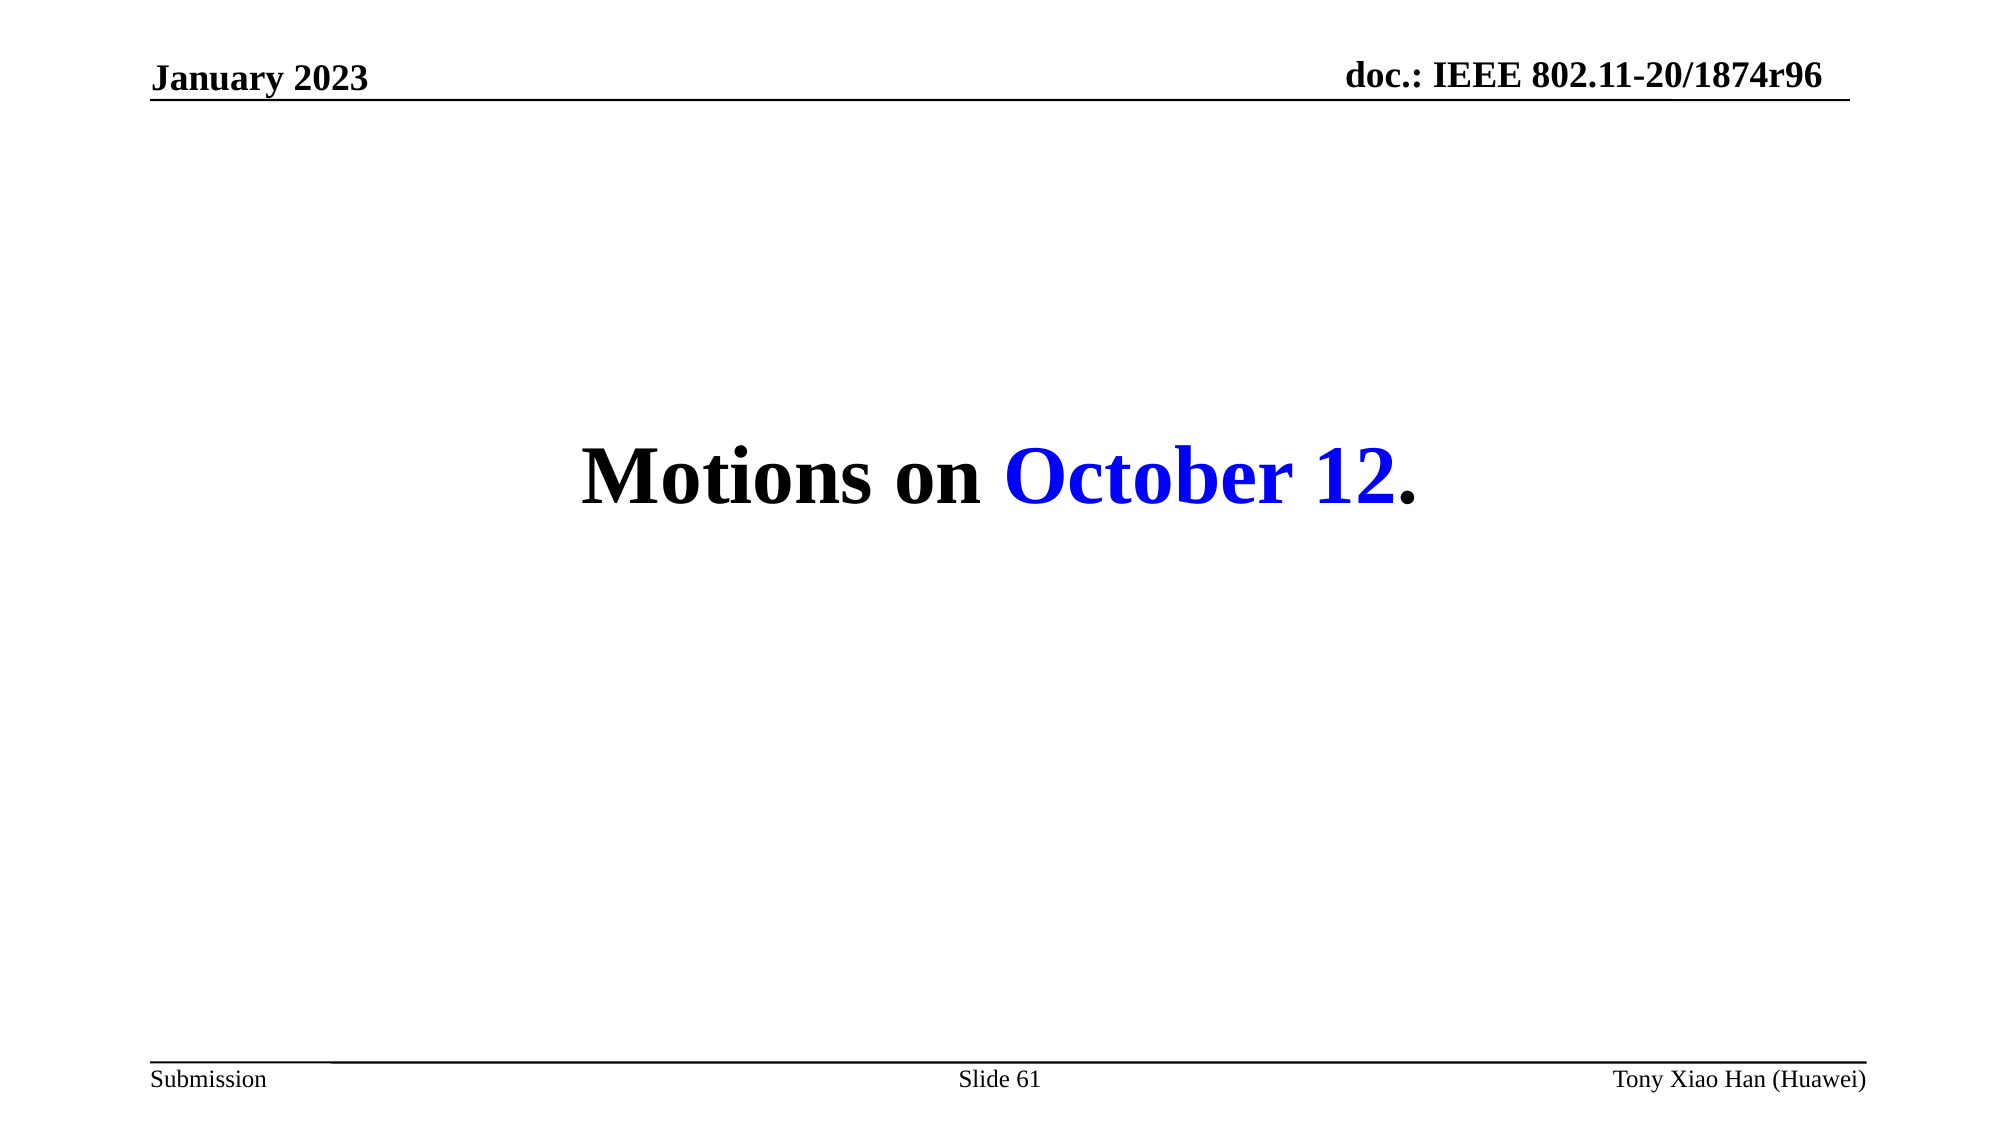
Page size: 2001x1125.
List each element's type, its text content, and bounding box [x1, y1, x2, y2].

text_box Motions on October 12. [362, 412, 1638, 950]
